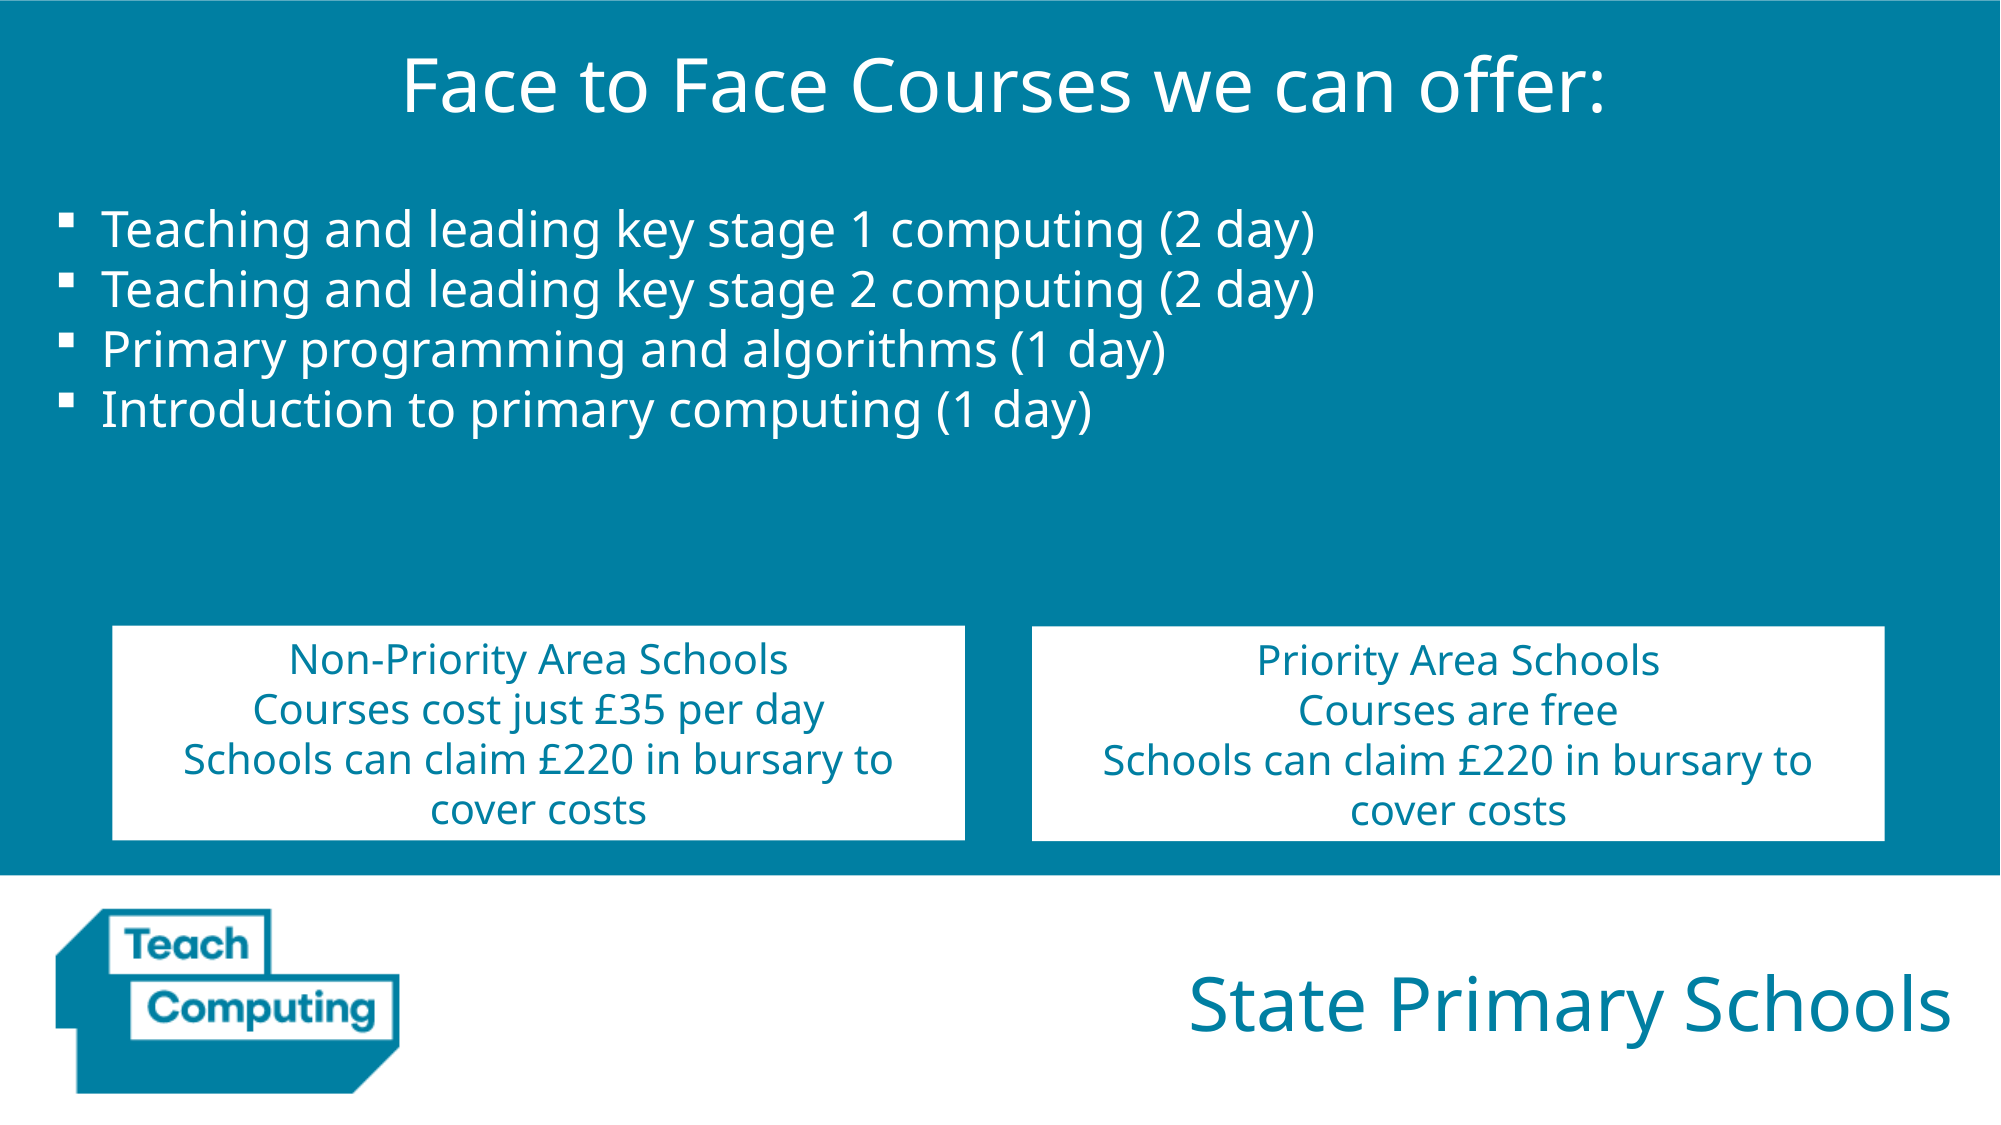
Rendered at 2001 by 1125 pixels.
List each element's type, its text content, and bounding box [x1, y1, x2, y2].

picture [0, 876, 451, 1125]
text_box Non-Priority Area Schools Courses cost just £35 per day Schools can claim £220 in bursary to cover costs [112, 625, 965, 841]
text_box Face to Face Courses we can offer: Teaching and leading key stage 1 computing (2 day) Teaching and leading key stage 2 computing (2 day) Primary programming and algorithms (1 day) Introduction to primary computing (1 day) [39, 29, 1969, 535]
text_box [0, 0, 2000, 877]
text_box Priority Area Schools Courses are free Schools can claim £220 in bursary to cover costs [1032, 626, 1885, 842]
text_box State Primary Schools [818, 949, 1969, 1125]
